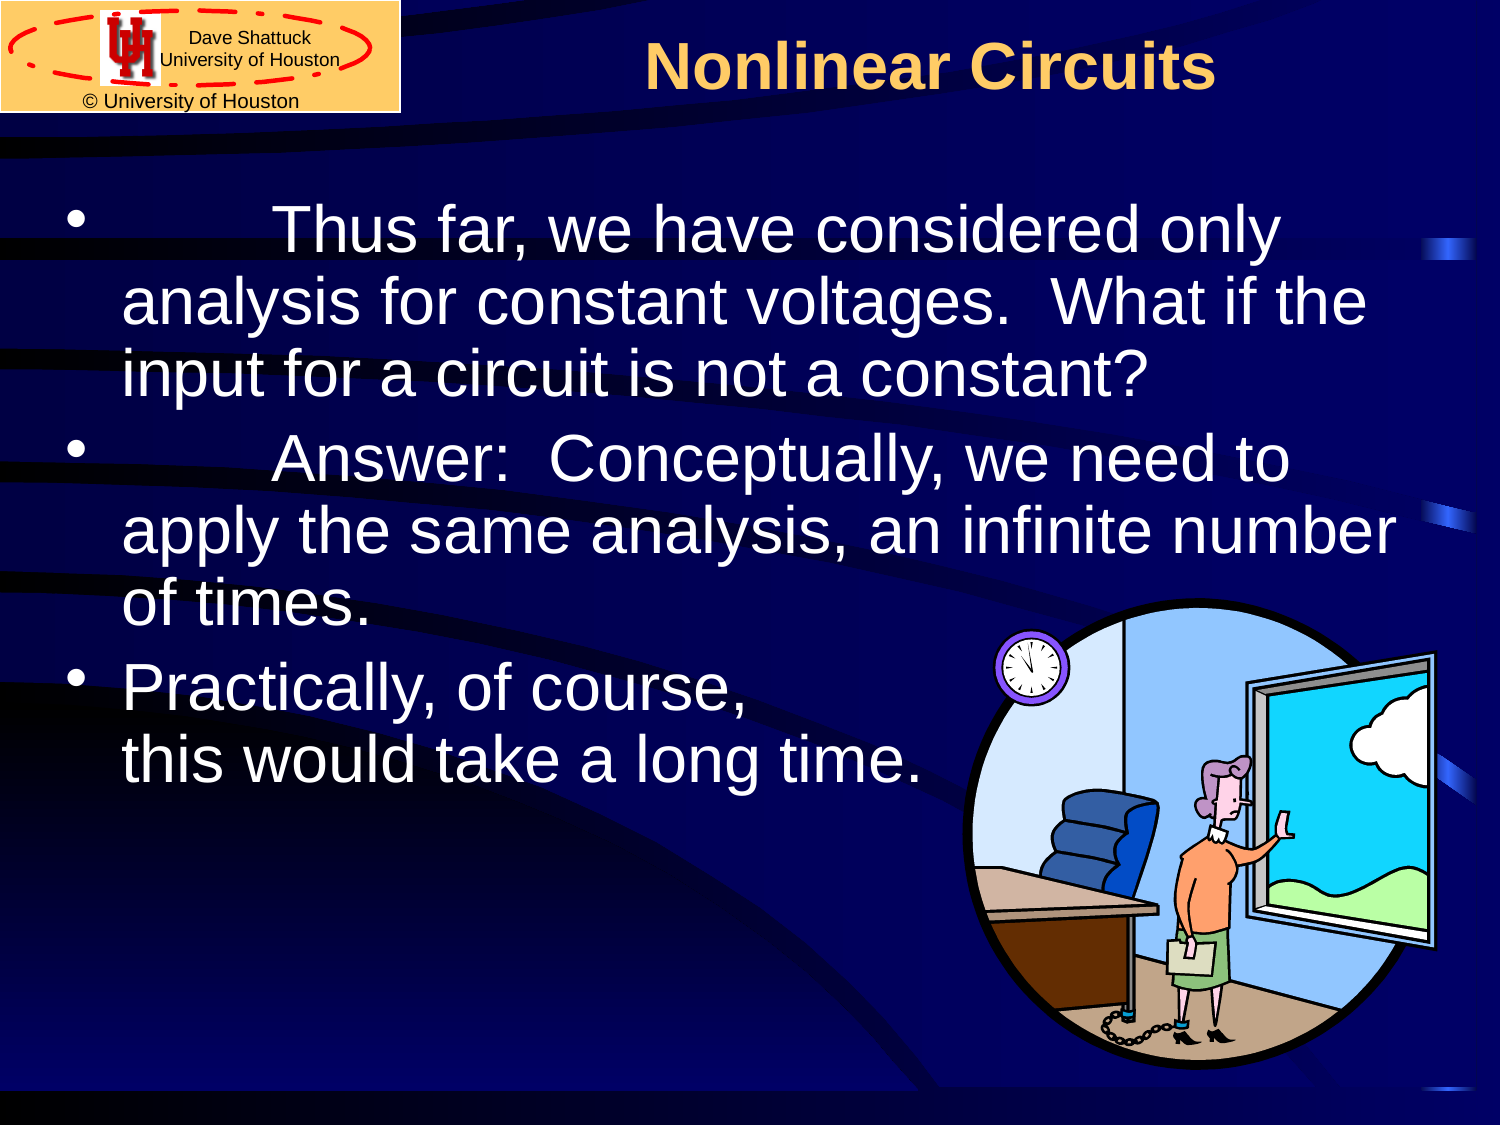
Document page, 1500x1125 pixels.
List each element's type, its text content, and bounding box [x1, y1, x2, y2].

picture [962, 597, 1438, 1070]
title Nonlinear Circuits [399, 0, 1463, 126]
list Thus far, we have considered only analysis for constant voltages. What if the input for a circuit is not a constant? Answer: Conceptually, we need to apply the same analysis, an infinite number of times. Practically, of course, this would take a long time. [49, 187, 1463, 863]
